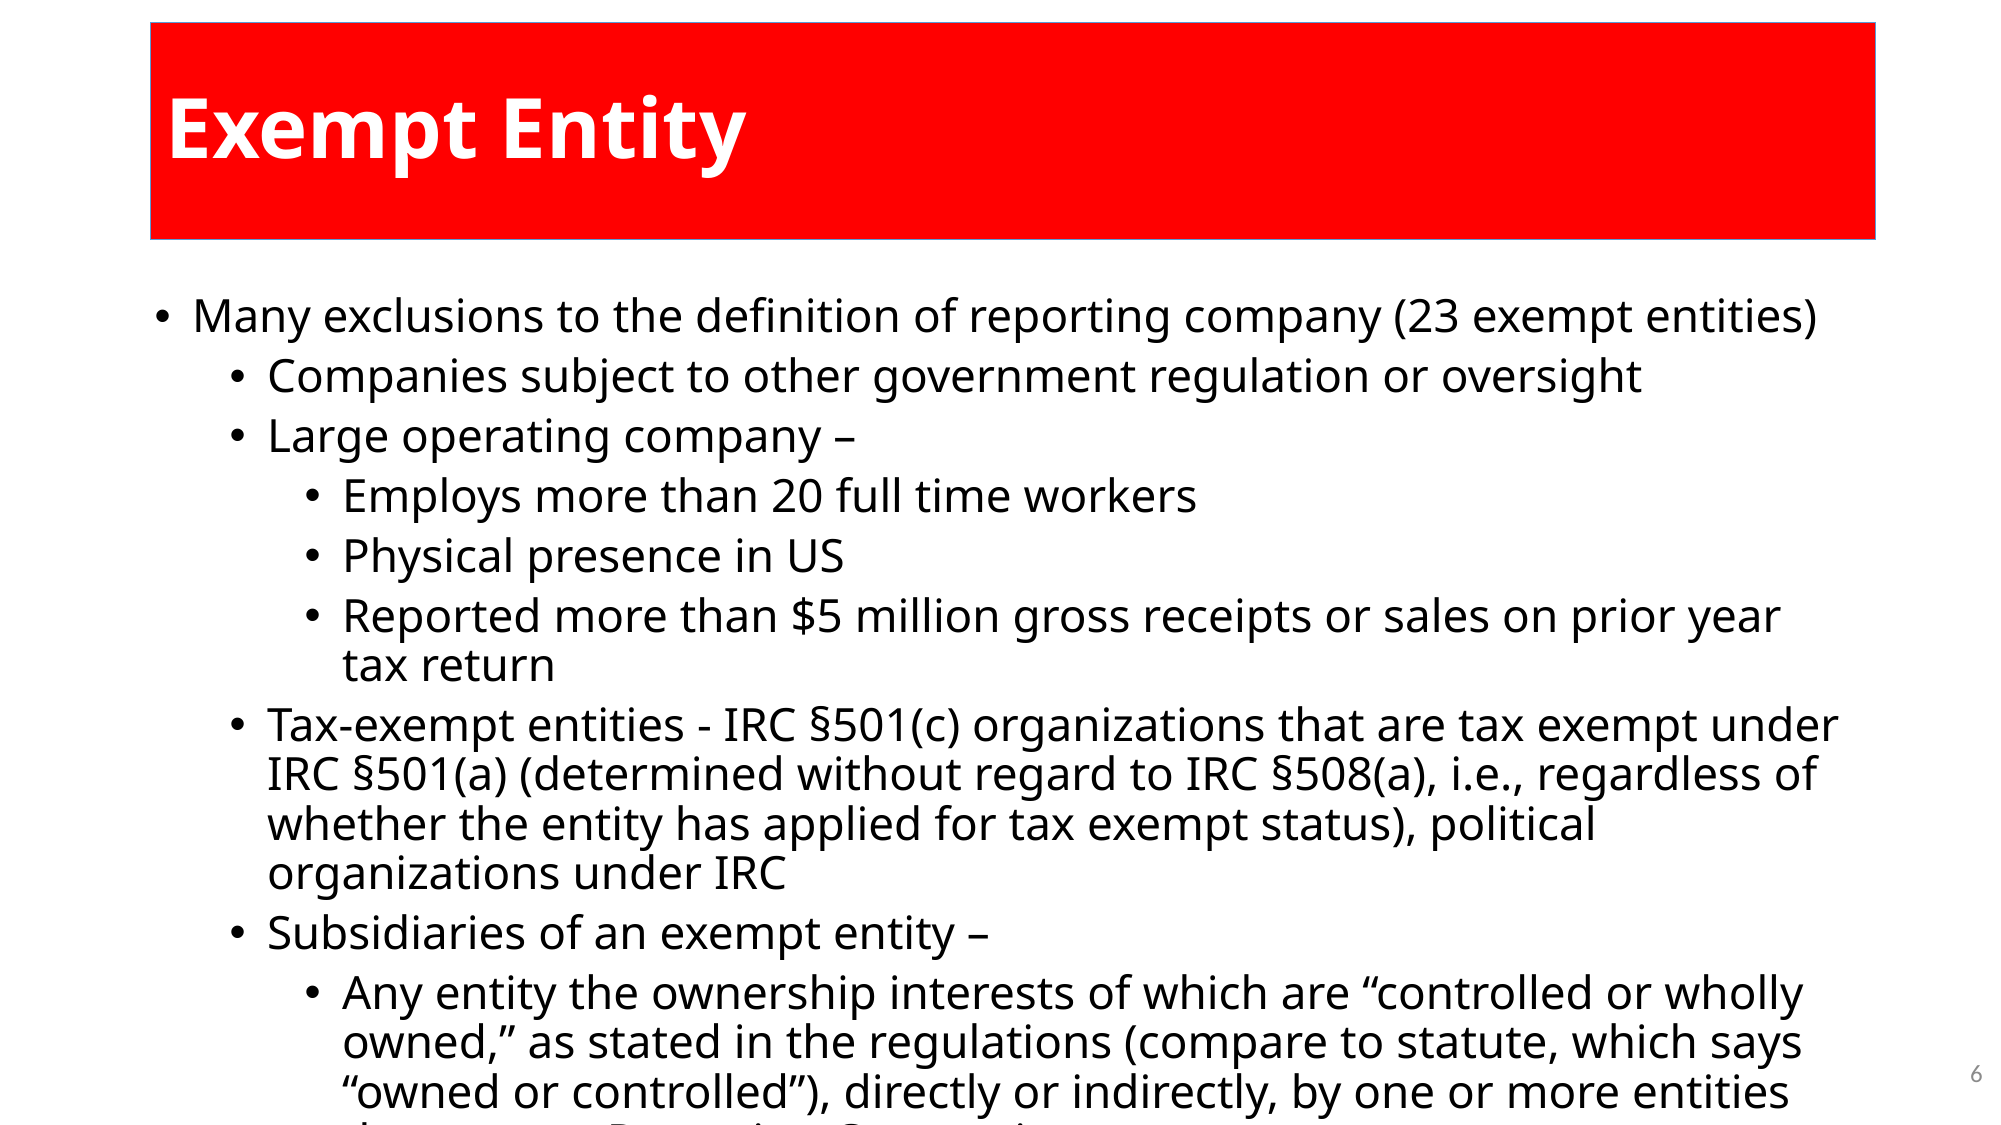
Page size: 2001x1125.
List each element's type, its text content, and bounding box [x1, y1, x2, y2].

list Many exclusions to the definition of reporting company (23 exempt entities) Companies subject to other government regulation or oversight Large operating company – Employs more than 20 full time workers Physical presence in US Reported more than $5 million gross receipts or sales on prior year tax return Tax-exempt entities - IRC §501(c) organizations that are tax exempt under IRC §501(a) (determined without regard to IRC §508(a), i.e., regardless of whether the entity has applied for tax exempt status), political organizations under IRC Subsidiaries of an exempt entity – Any entity the ownership interests of which are “controlled or wholly owned,” as stated in the regulations (compare to statute, which says “owned or controlled”), directly or indirectly, by one or more entities that are not Reporting Companies. [139, 285, 1876, 809]
slide_number 6 [1547, 1042, 1998, 1103]
title Exempt Entity [150, 22, 1876, 240]
